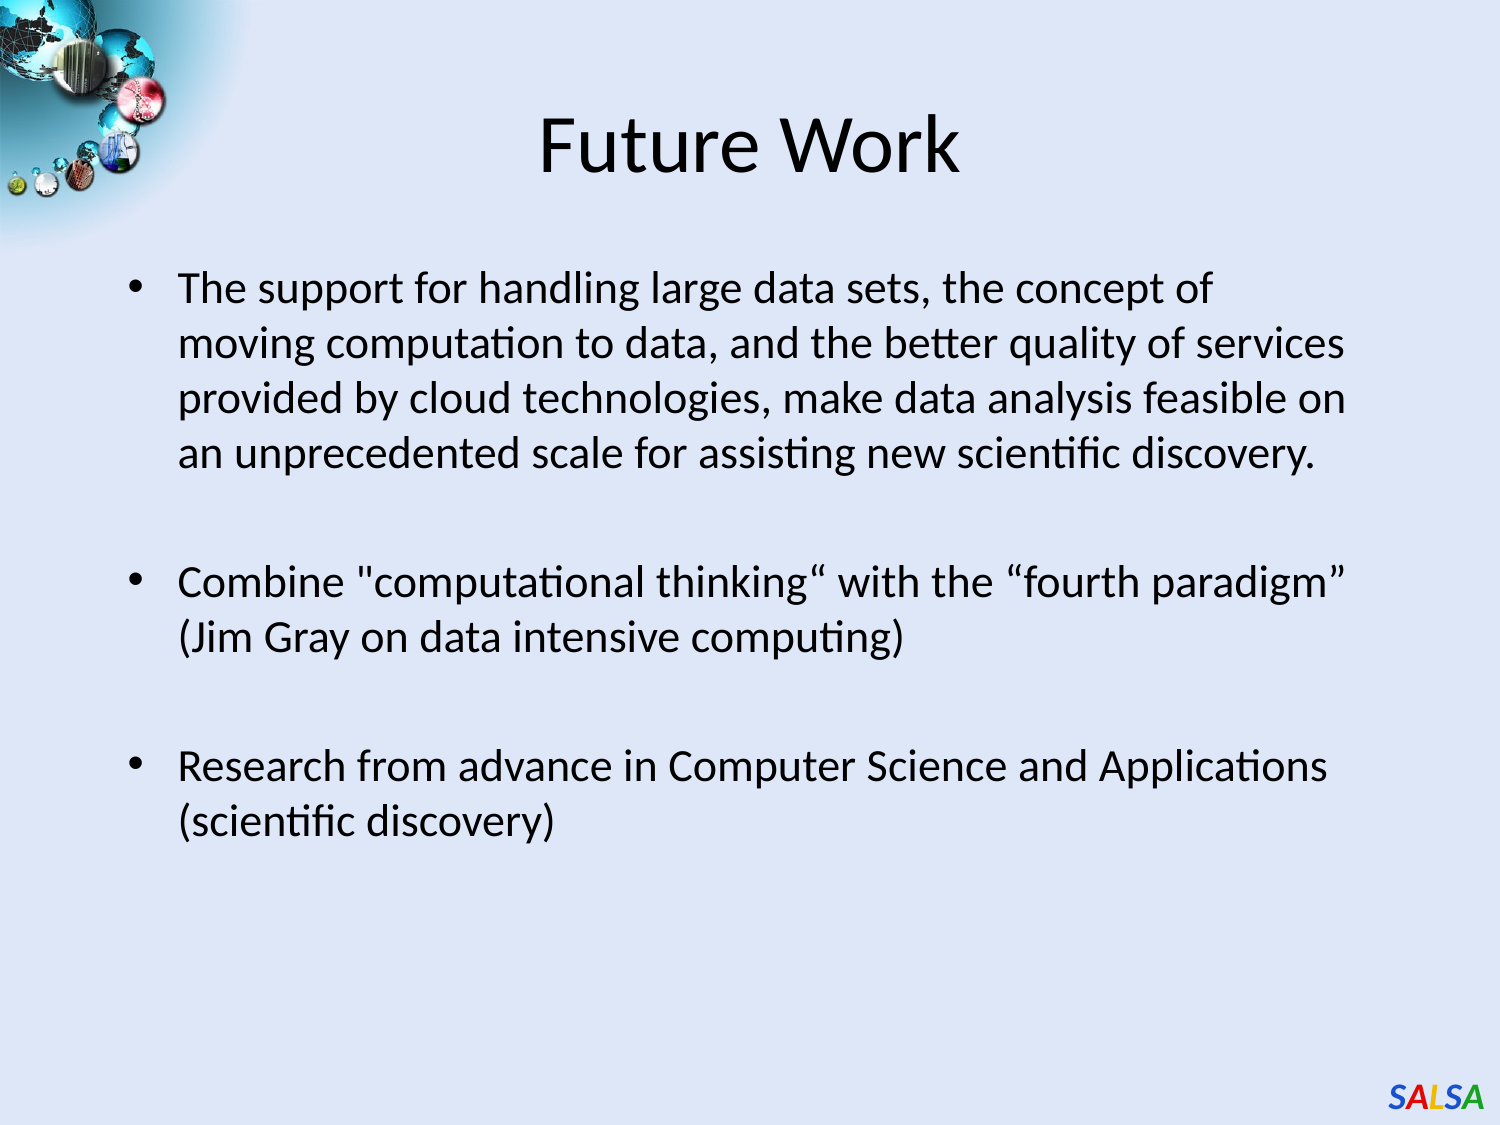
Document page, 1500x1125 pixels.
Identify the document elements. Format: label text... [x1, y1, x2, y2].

title Future Work [75, 45, 1425, 233]
list The support for handling large data sets, the concept of moving computation to data, and the better quality of services provided by cloud technologies, make data analysis feasible on an unprecedented scale for assisting new scientific discovery. Combine "computational thinking“ with the “fourth paradigm” (Jim Gray on data intensive computing) Research from advance in Computer Science and Applications (scientific discovery) [112, 249, 1375, 913]
picture [0, 0, 263, 253]
